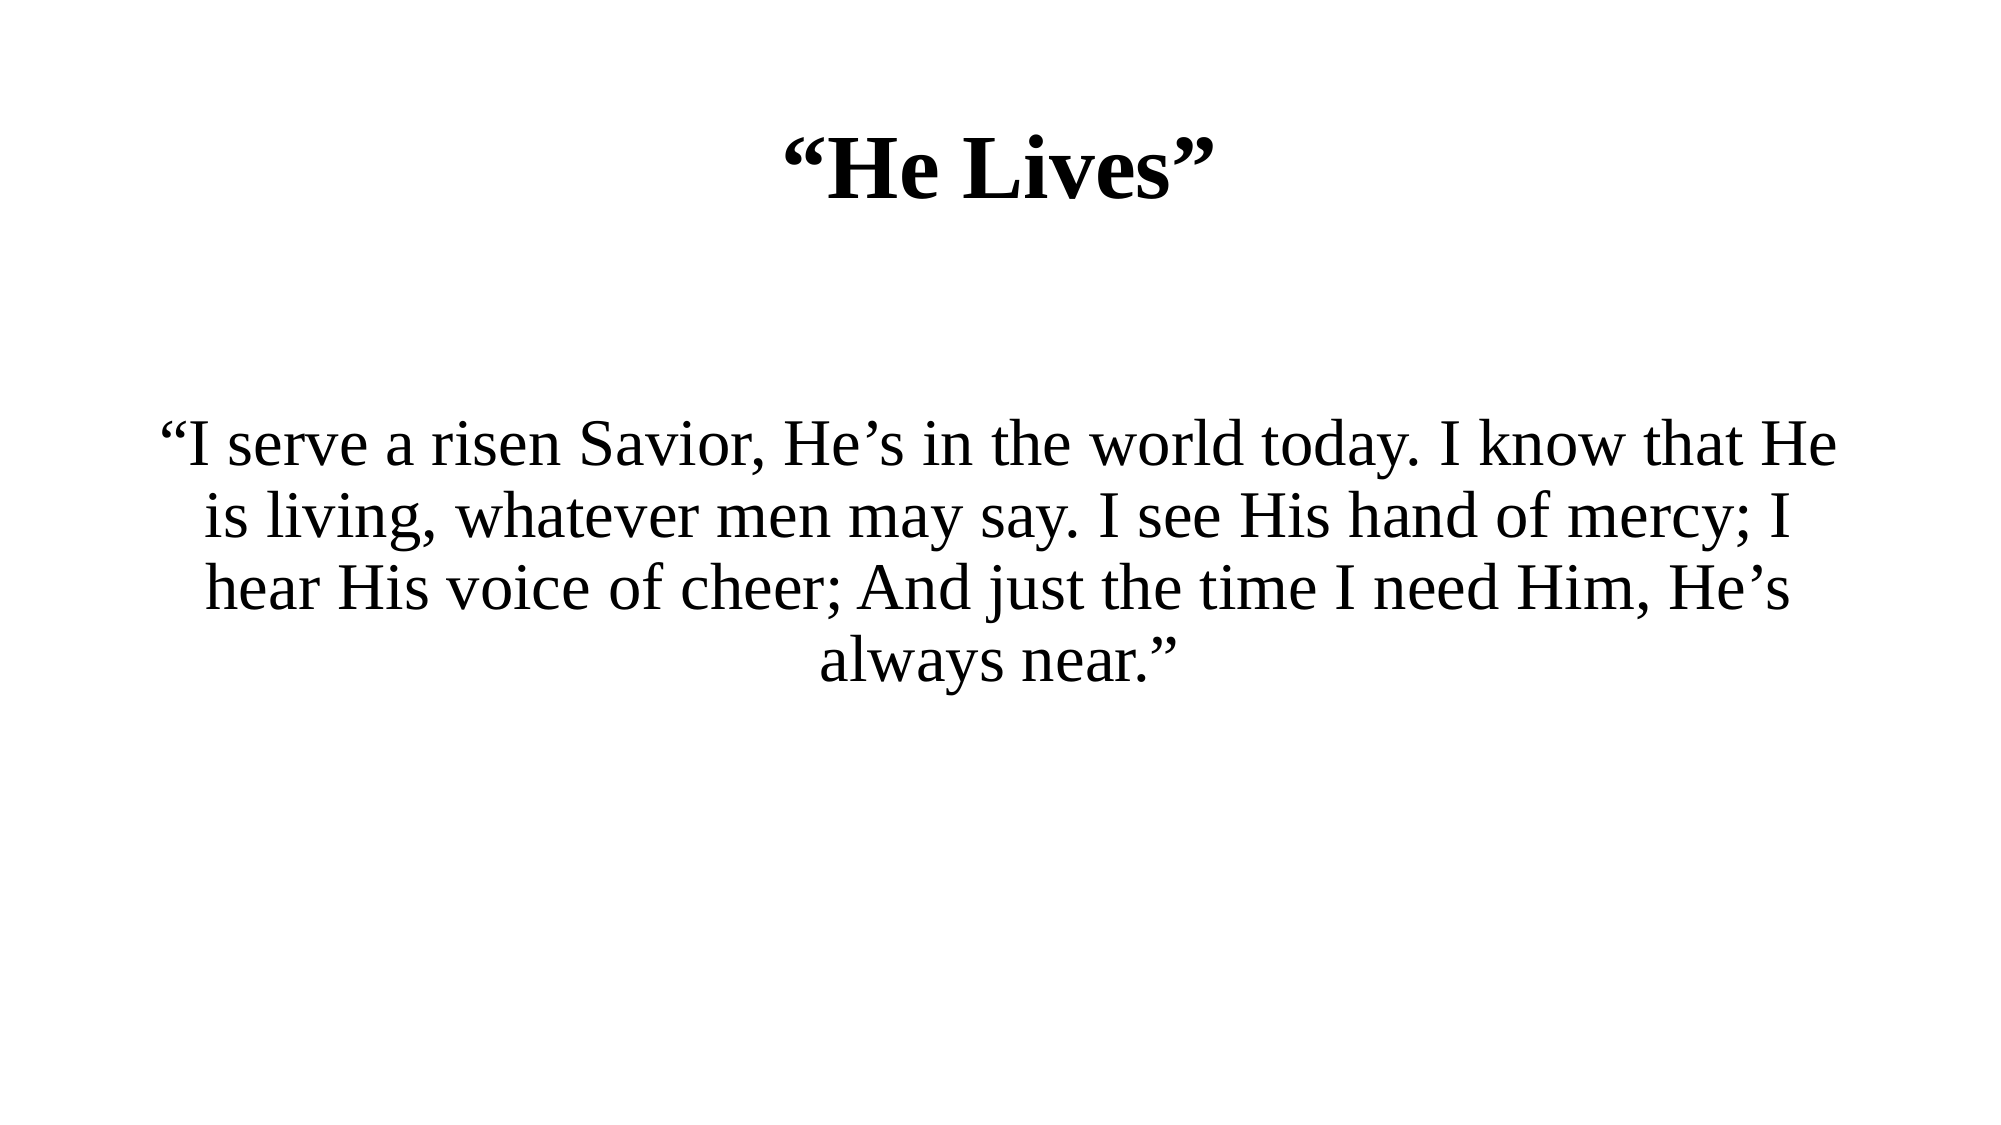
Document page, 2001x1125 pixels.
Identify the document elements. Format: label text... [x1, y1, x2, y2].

list “I serve a risen Savior, He’s in the world today. I know that He is living, whatever men may say. I see His hand of mercy; I hear His voice of cheer; And just the time I need Him, He’s always near.” [137, 299, 1863, 1014]
title “He Lives” [137, 59, 1863, 278]
